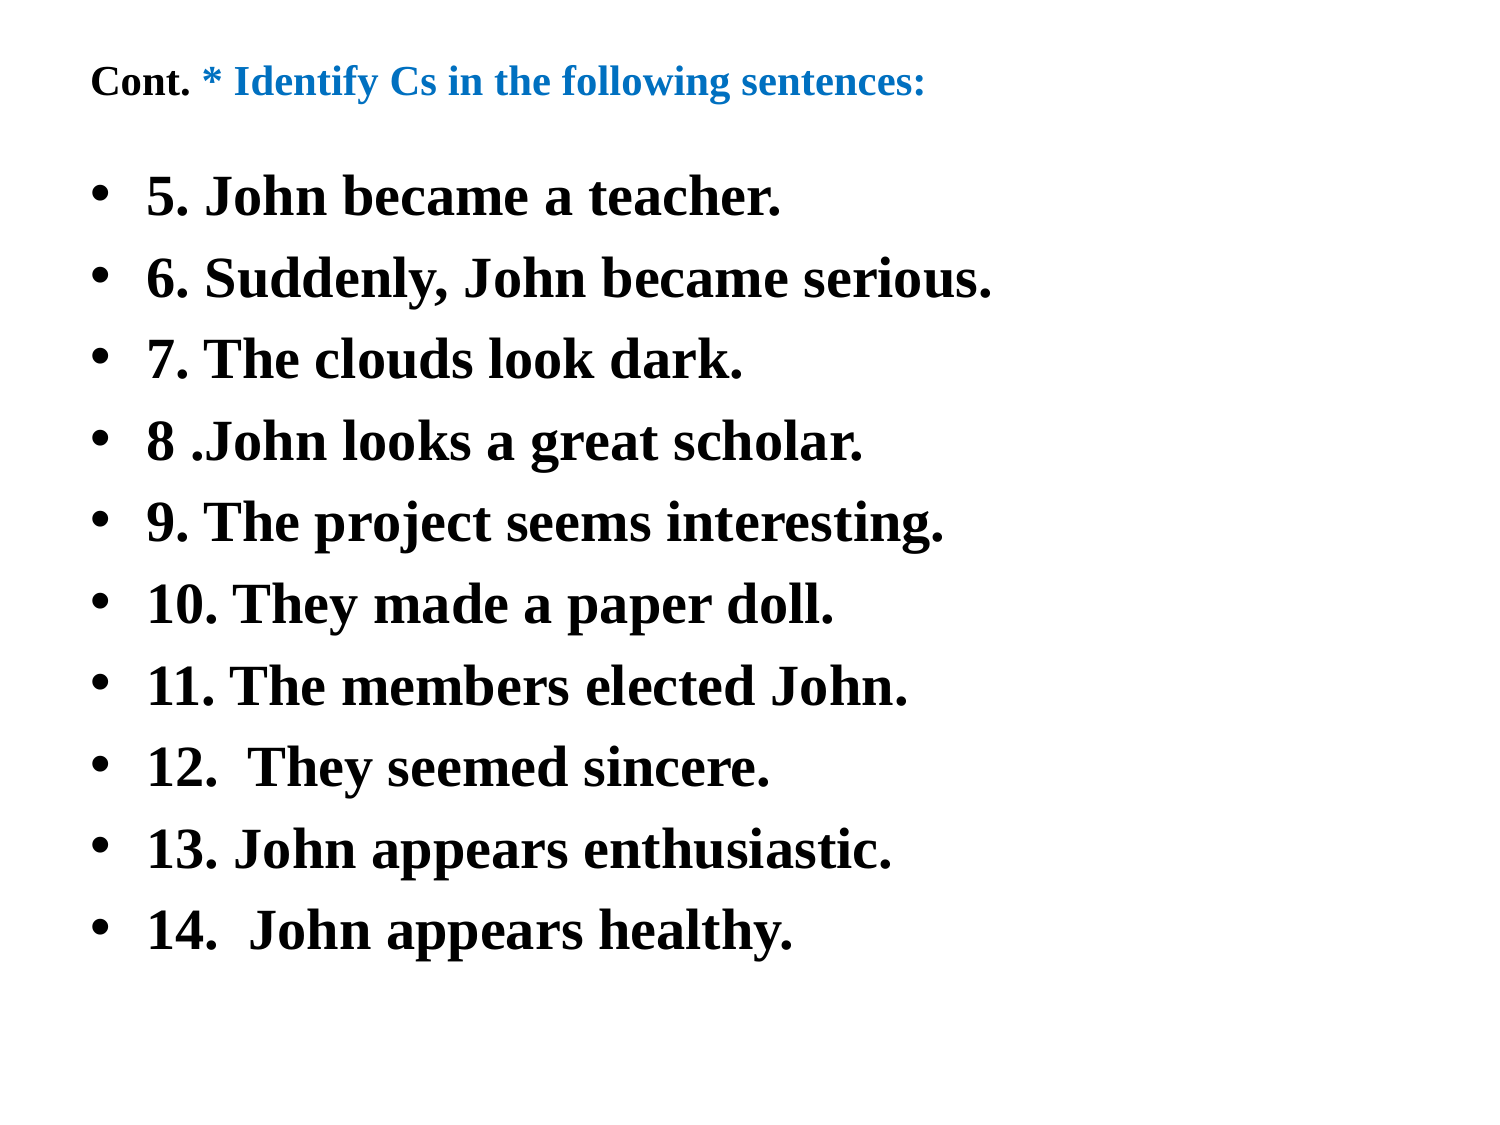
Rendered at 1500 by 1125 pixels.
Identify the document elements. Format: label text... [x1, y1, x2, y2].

list 5. John became a teacher. 6. Suddenly, John became serious. 7. The clouds look dark. 8 .John looks a great scholar. 9. The project seems interesting. 10. They made a paper doll. 11. The members elected John. 12. They seemed sincere. 13. John appears enthusiastic. 14. John appears healthy. [75, 149, 1425, 1005]
title Cont. * Identify Cs in the following sentences: [75, 45, 1425, 149]
